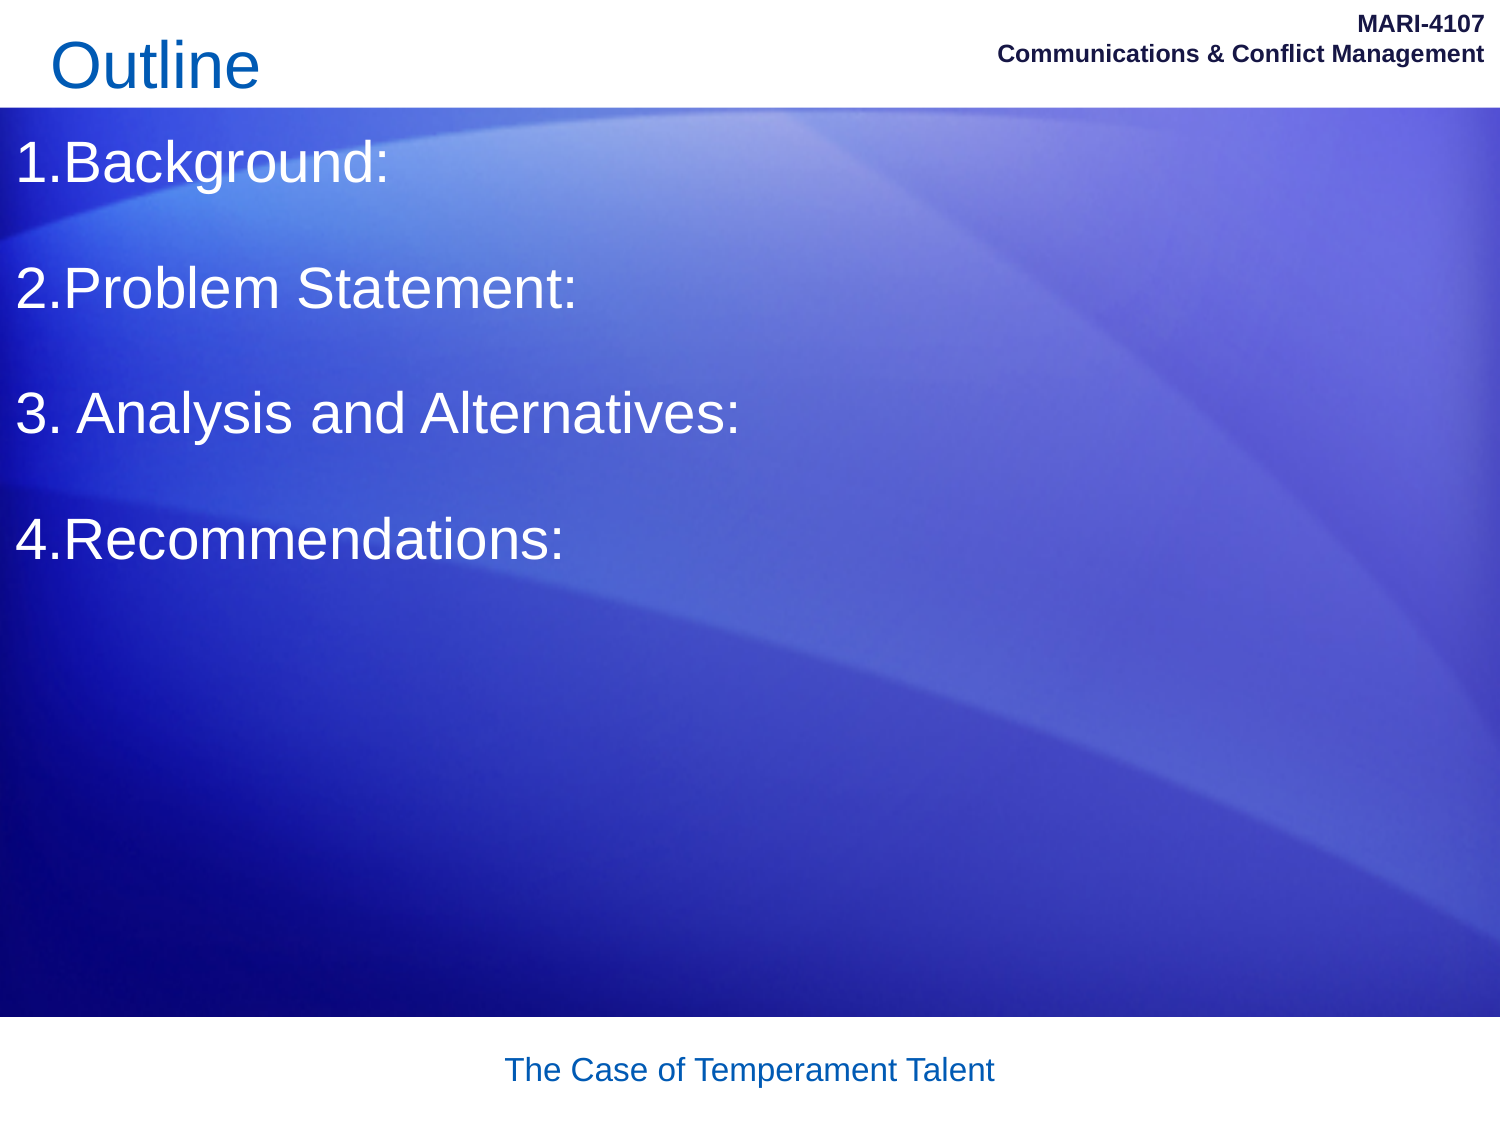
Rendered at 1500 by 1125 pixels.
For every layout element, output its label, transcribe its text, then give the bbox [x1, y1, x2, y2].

title Outline [34, 11, 1386, 113]
list 1.Background: 2.Problem Statement: 3. Analysis and Alternatives: 4.Recommendations: [0, 116, 1384, 682]
footer The Case of Temperament Talent [445, 1016, 1055, 1096]
text_box MARI-4107 Communications & Conflict Management [331, 0, 1500, 75]
picture [0, 108, 1500, 1017]
